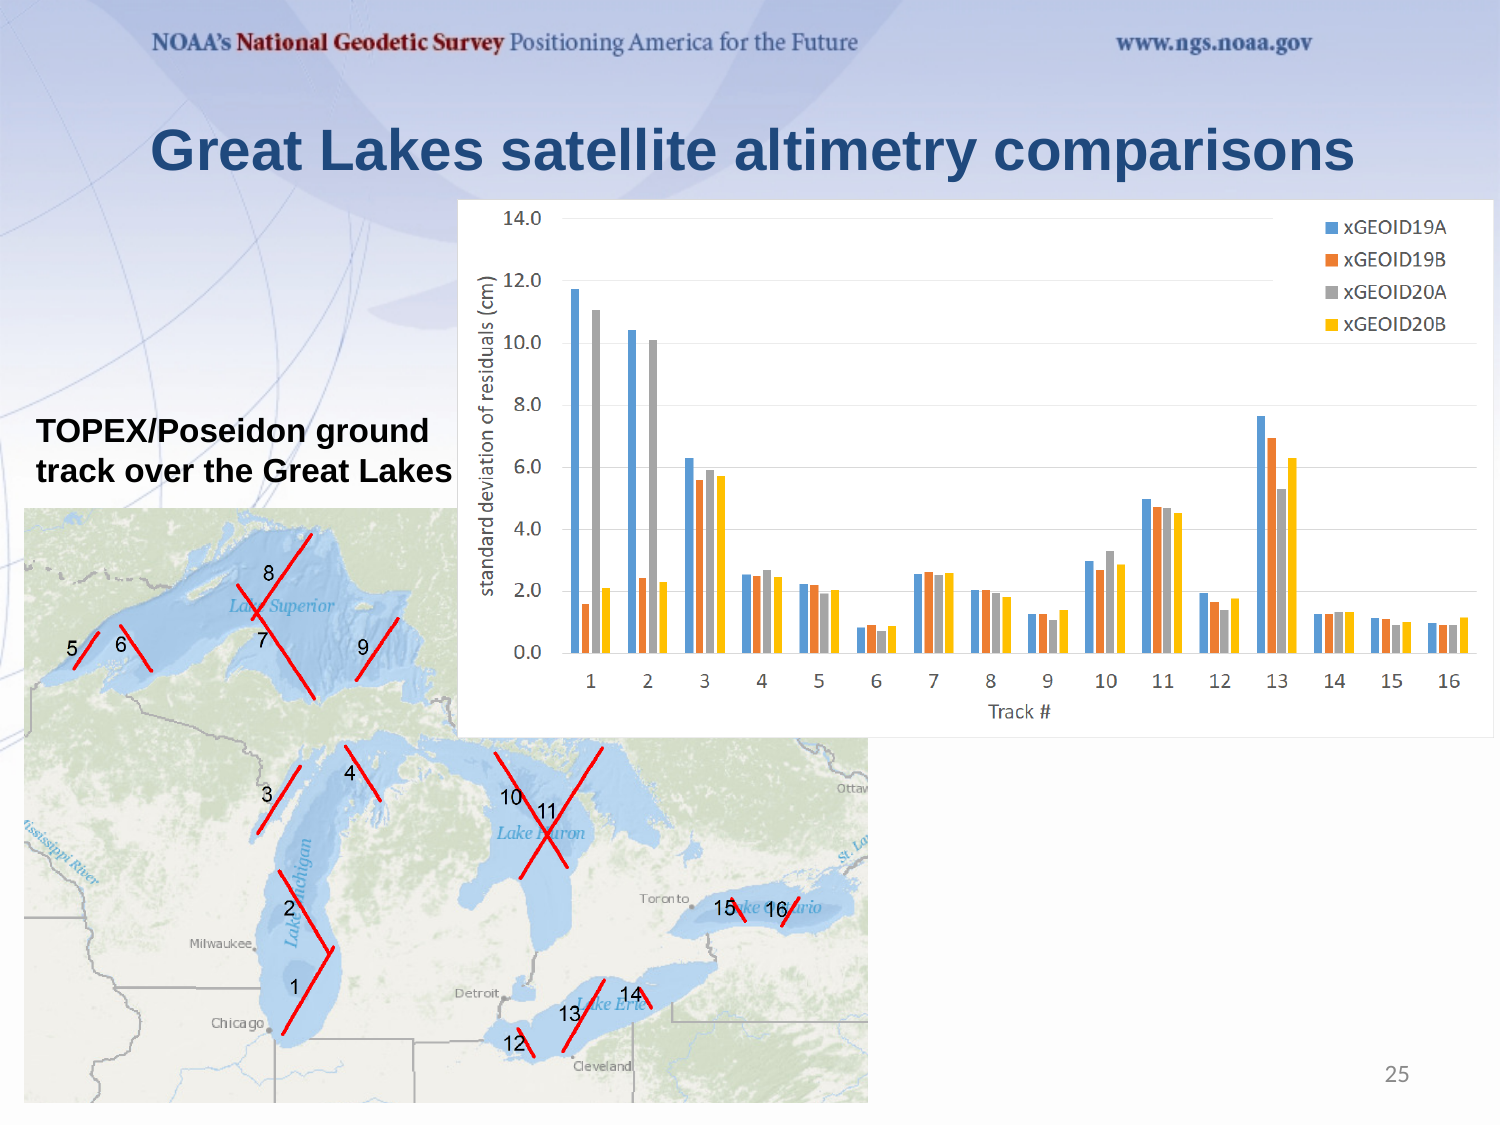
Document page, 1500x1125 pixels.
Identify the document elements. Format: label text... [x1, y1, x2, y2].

picture [0, 1, 1500, 1125]
slide_number 25 [1074, 1042, 1425, 1103]
title Great Lakes satellite altimetry comparisons [62, 72, 1463, 223]
text_box TOPEX/Poseidon ground track over the Great Lakes [21, 401, 451, 497]
